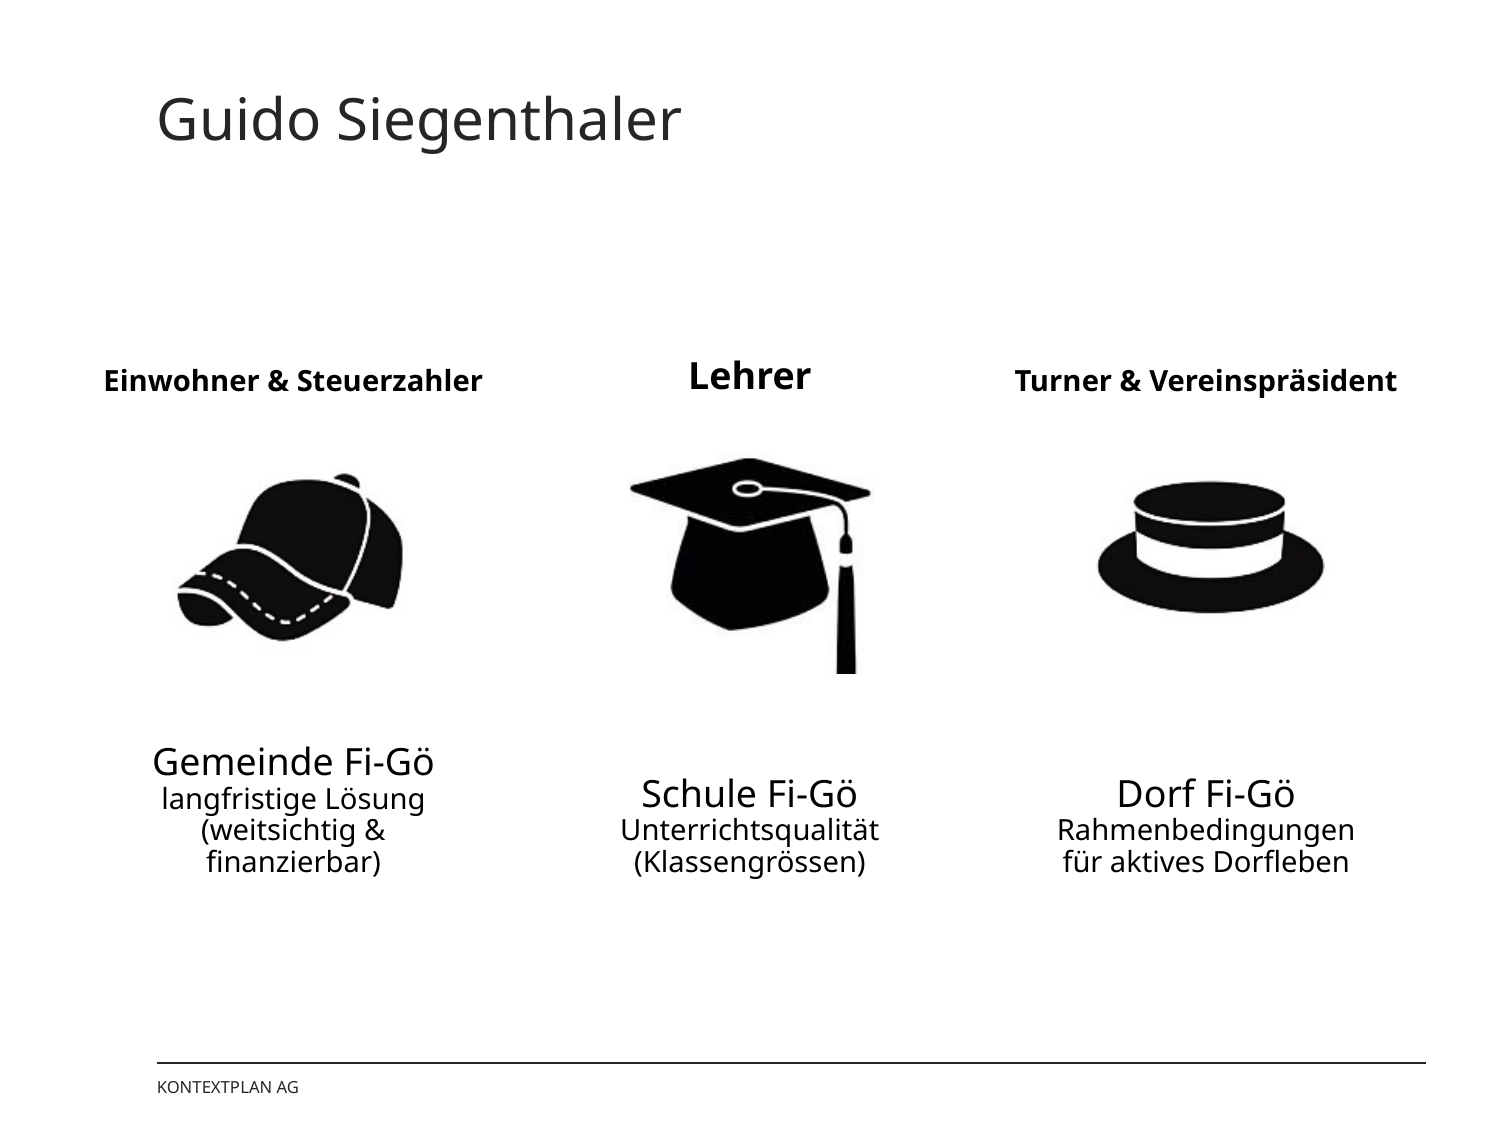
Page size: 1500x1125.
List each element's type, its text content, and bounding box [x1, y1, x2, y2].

text_box Lehrer [592, 340, 908, 405]
text_box Turner & Vereinspräsident [956, 340, 1457, 405]
text_box Einwohner & Steuerzahler [43, 340, 544, 405]
picture [156, 437, 431, 674]
text_box Dorf Fi-Gö Rahmenbedingungen für aktives Dorfleben [1023, 706, 1390, 887]
picture [1069, 438, 1344, 675]
title Guido Siegenthaler [156, 88, 1427, 154]
text_box Gemeinde Fi-Gö langfristige Lösung (weitsichtig & finanzierbar) [110, 706, 477, 887]
picture [613, 437, 887, 674]
text_box Schule Fi-Gö Unterrichtsqualität (Klassengrössen) [567, 706, 933, 887]
